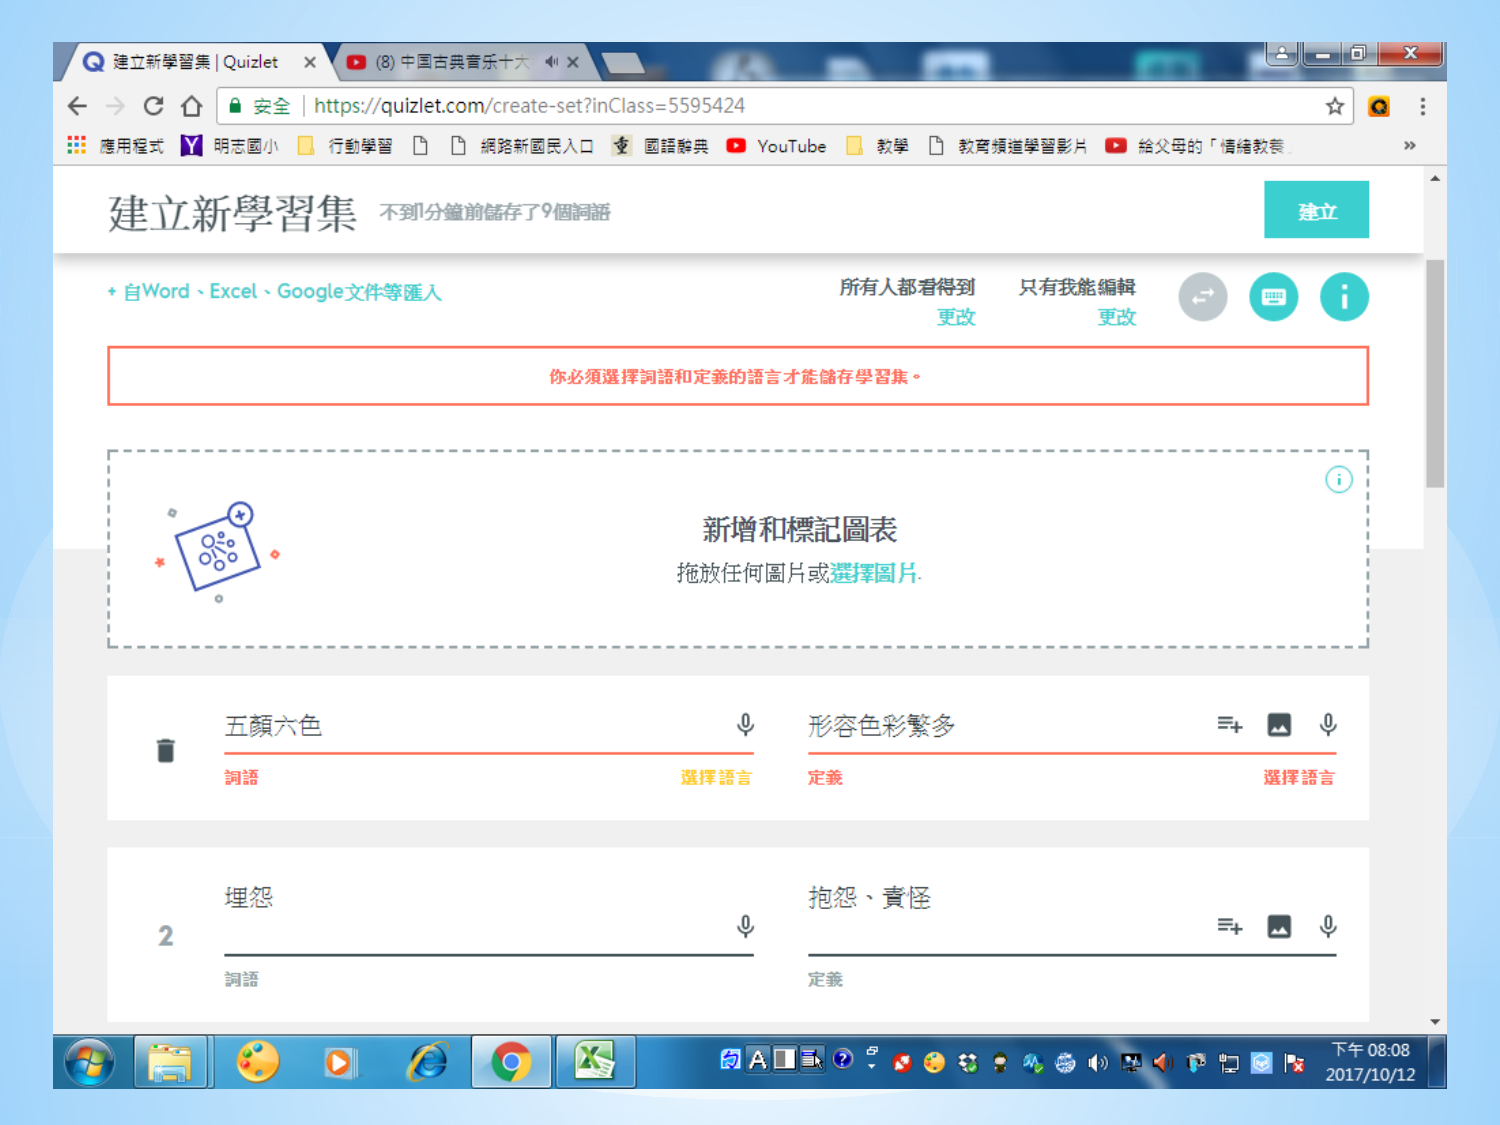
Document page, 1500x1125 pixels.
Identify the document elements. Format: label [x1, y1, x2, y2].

list [52, 42, 1448, 1089]
